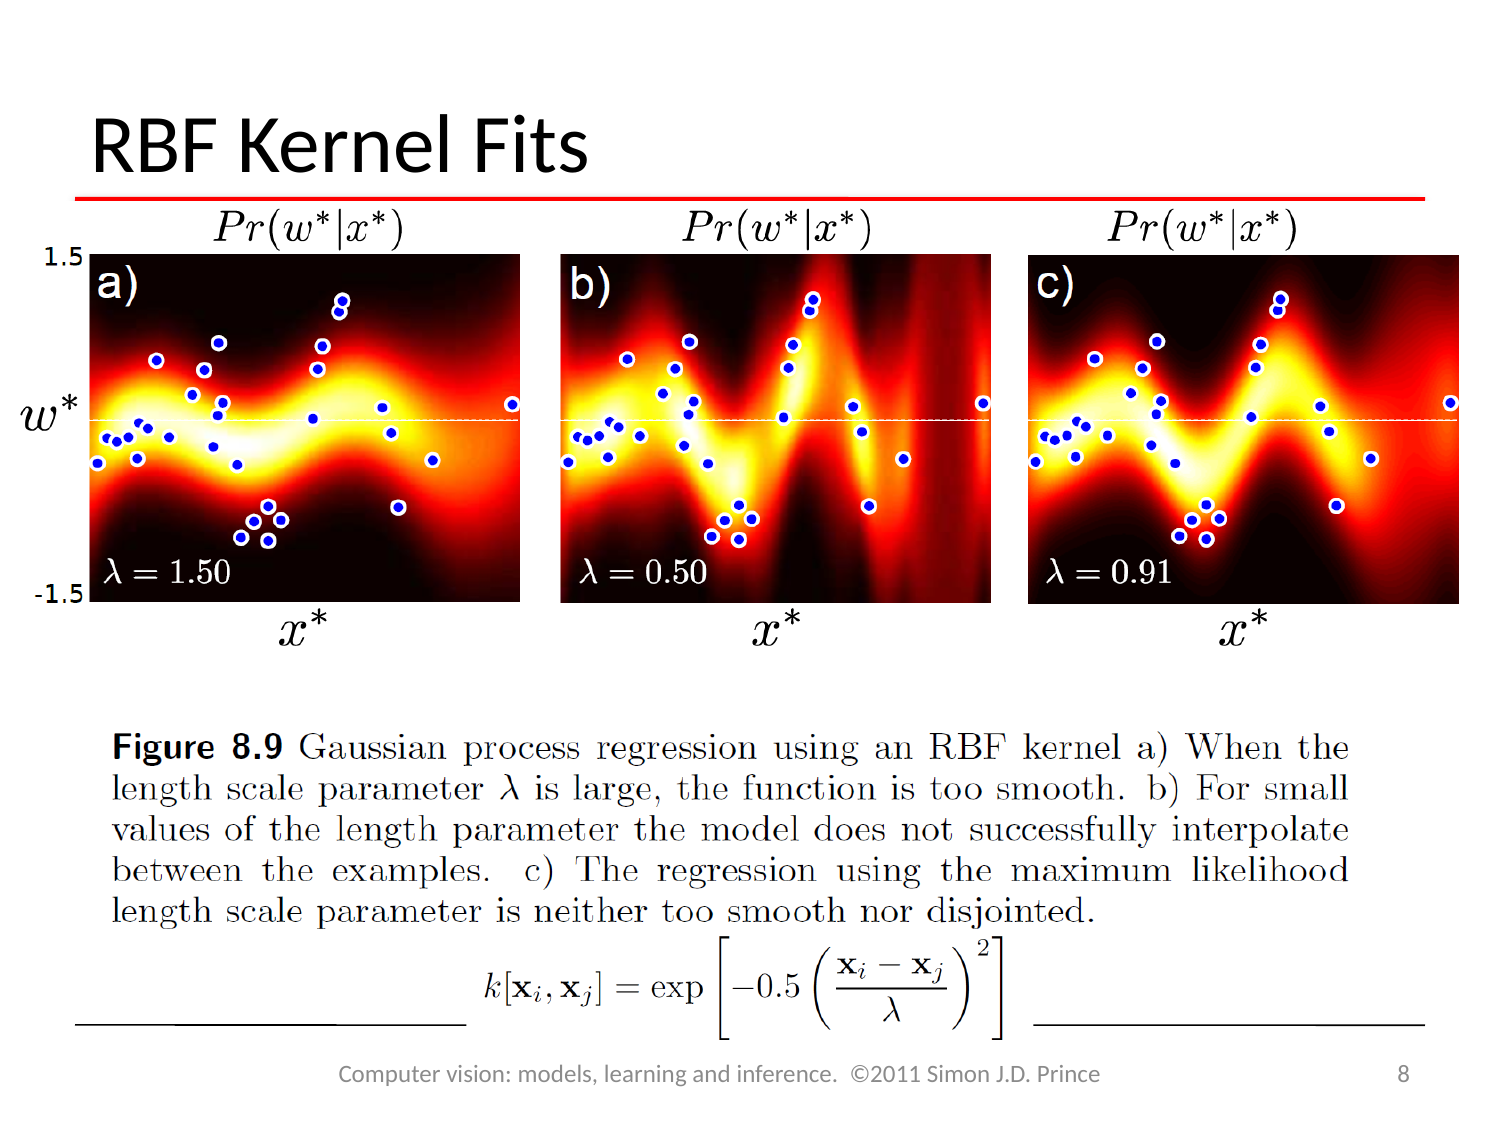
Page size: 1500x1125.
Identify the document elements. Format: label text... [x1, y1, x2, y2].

text_box 8 [1140, 1042, 1425, 1103]
title RBF Kernel Fits [75, 45, 1425, 199]
text_box Computer vision: models, learning and inference. ©2011 Simon J.D. Prince [301, 1042, 1140, 1103]
picture [17, 200, 1477, 1061]
